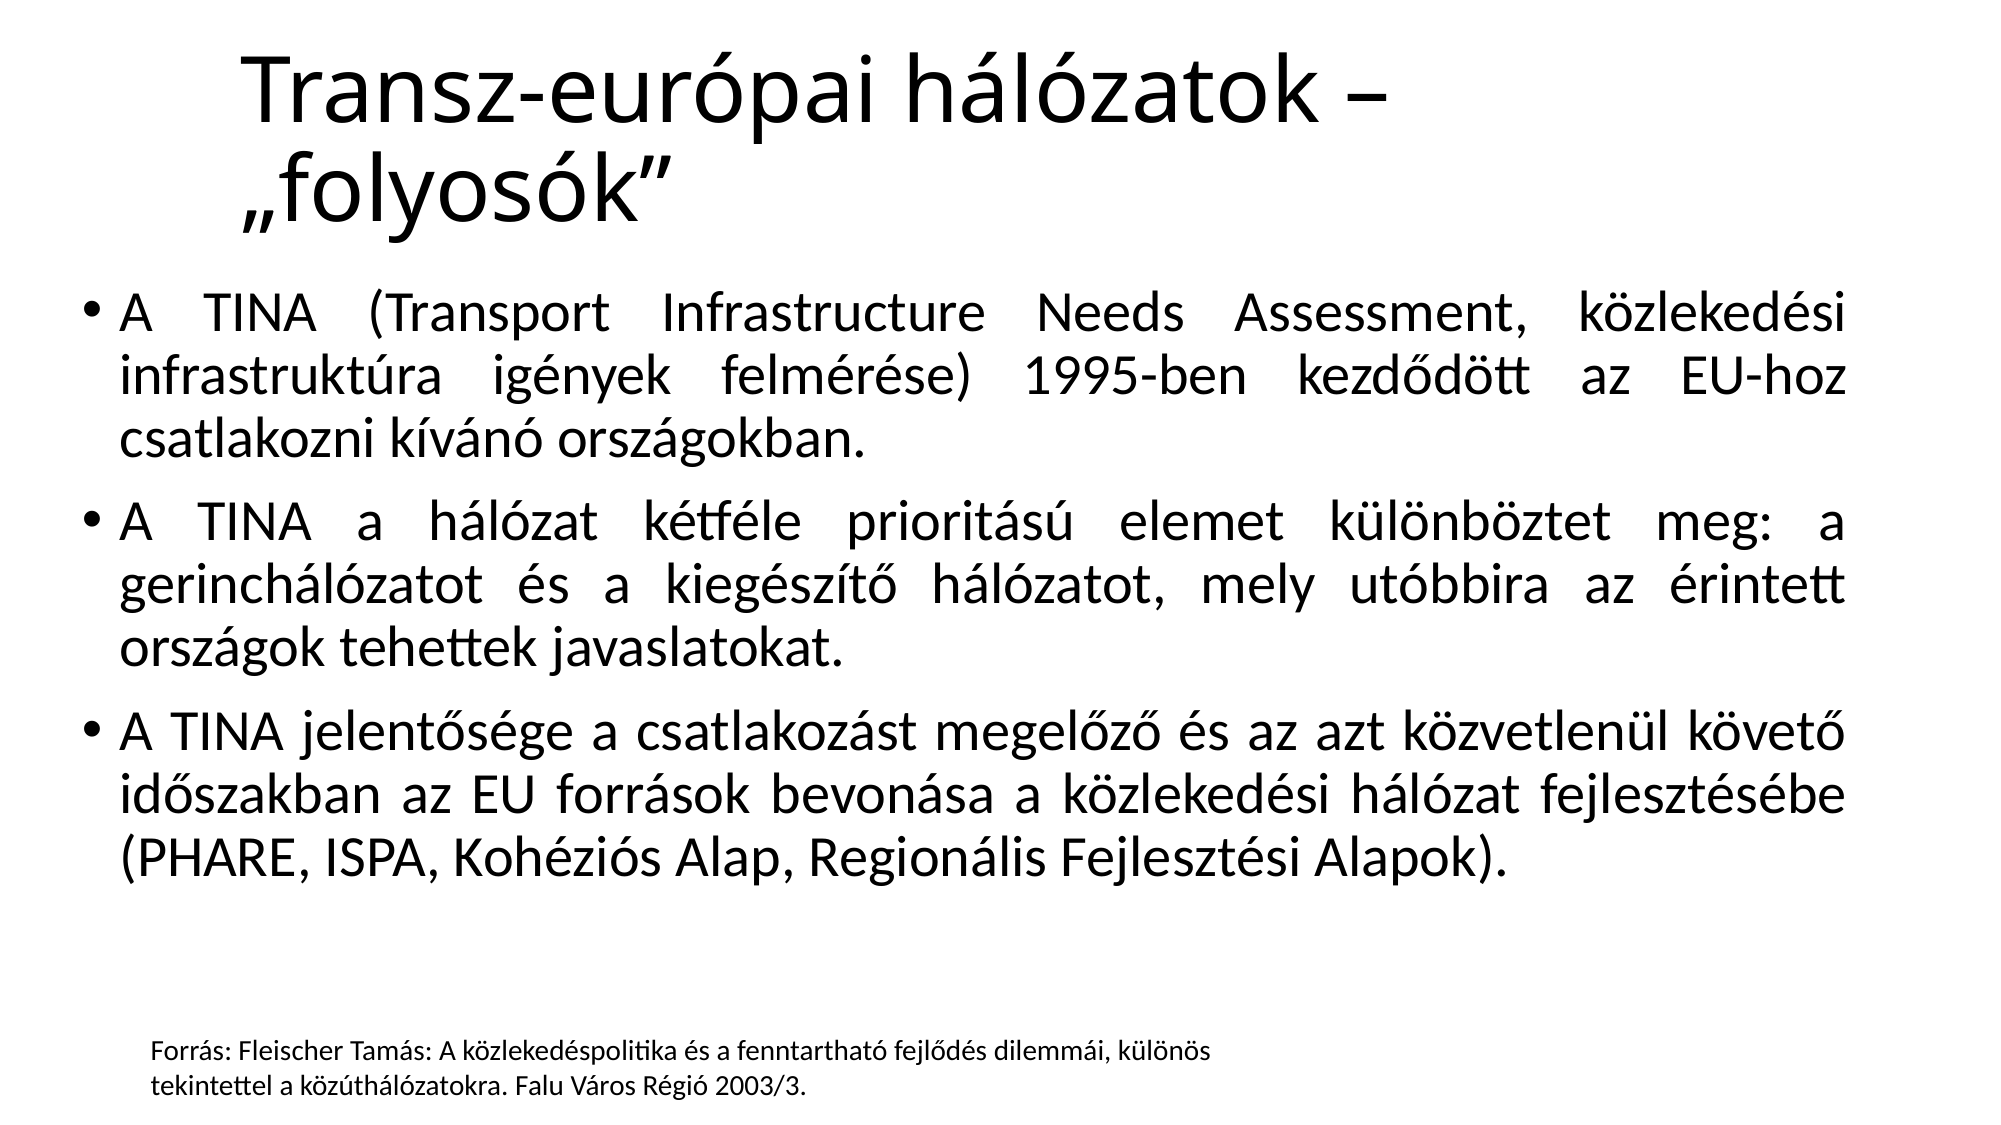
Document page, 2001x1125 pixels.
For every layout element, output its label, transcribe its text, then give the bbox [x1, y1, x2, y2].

list A TINA (Transport Infrastructure Needs Assessment, közlekedési infrastruktúra igények felmérése) 1995-ben kezdődött az EU-hoz csatlakozni kívánó országokban. A TINA a hálózat kétféle prioritású elemet különböztet meg: a gerinchálózatot és a kiegészítő hálózatot, mely utóbbira az érintett országok tehettek javaslatokat. A TINA jelentősége a csatlakozást megelőző és az azt közvetlenül követő időszakban az EU források bevonása a közlekedési hálózat fejlesztésébe (PHARE, ISPA, Kohéziós Alap, Regionális Fejlesztési Alapok). [66, 273, 1863, 995]
title Transz-európai hálózatok – „folyosók” [225, 59, 1863, 225]
text_box Forrás: Fleischer Tamás: A közlekedéspolitika és a fenntartható fejlődés dilemmái, különös tekintettel a közúthálózatokra. Falu Város Régió 2003/3. [135, 1023, 1258, 1109]
